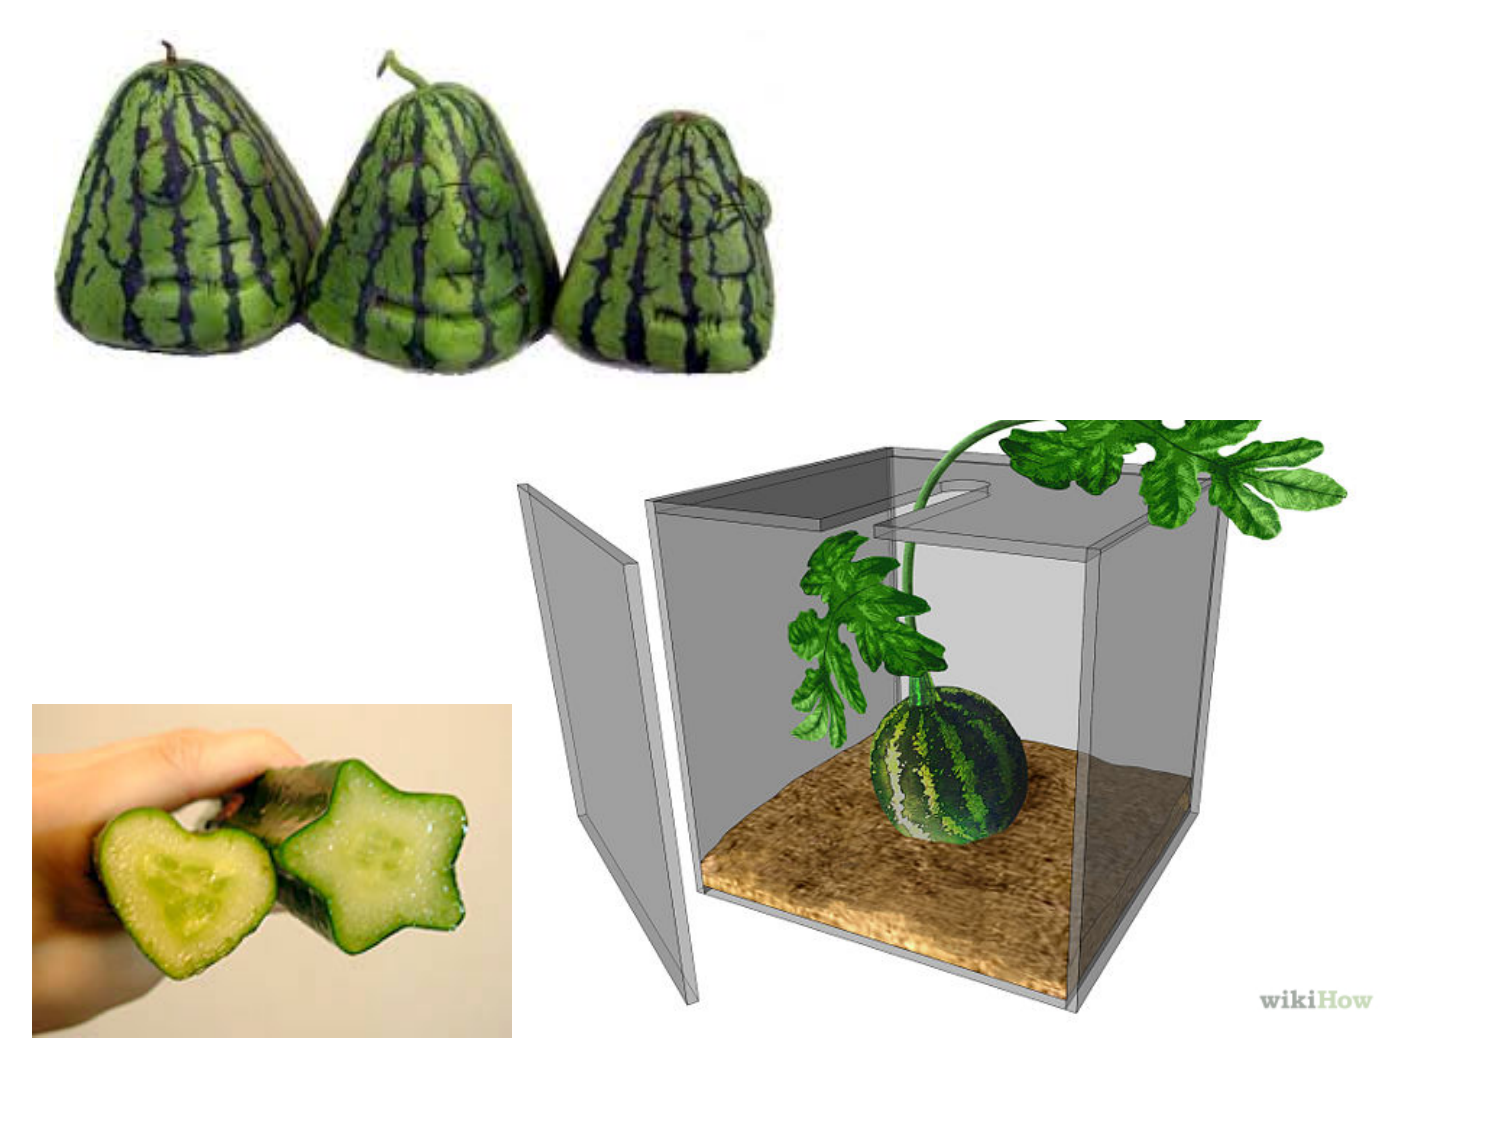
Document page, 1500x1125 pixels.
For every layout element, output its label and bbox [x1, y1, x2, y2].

picture [32, 420, 1389, 1038]
picture [52, 30, 786, 390]
